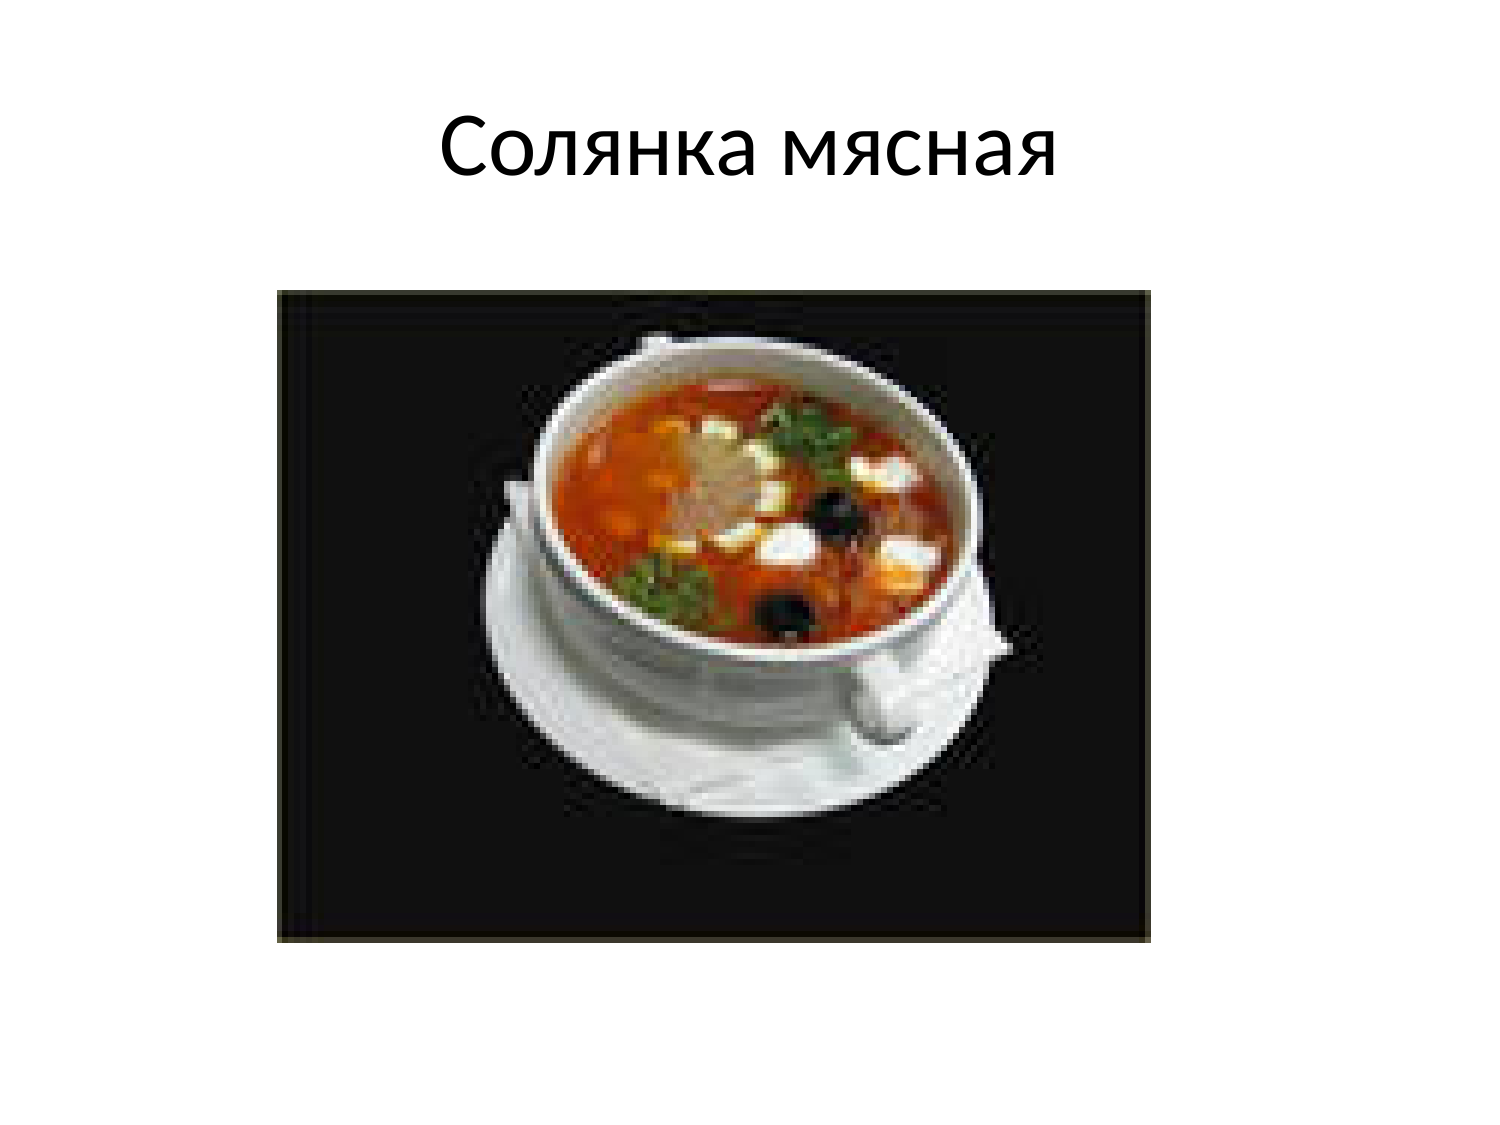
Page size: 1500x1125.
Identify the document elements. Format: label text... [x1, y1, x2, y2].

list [277, 290, 1151, 943]
title Солянка мясная [74, 44, 1426, 233]
